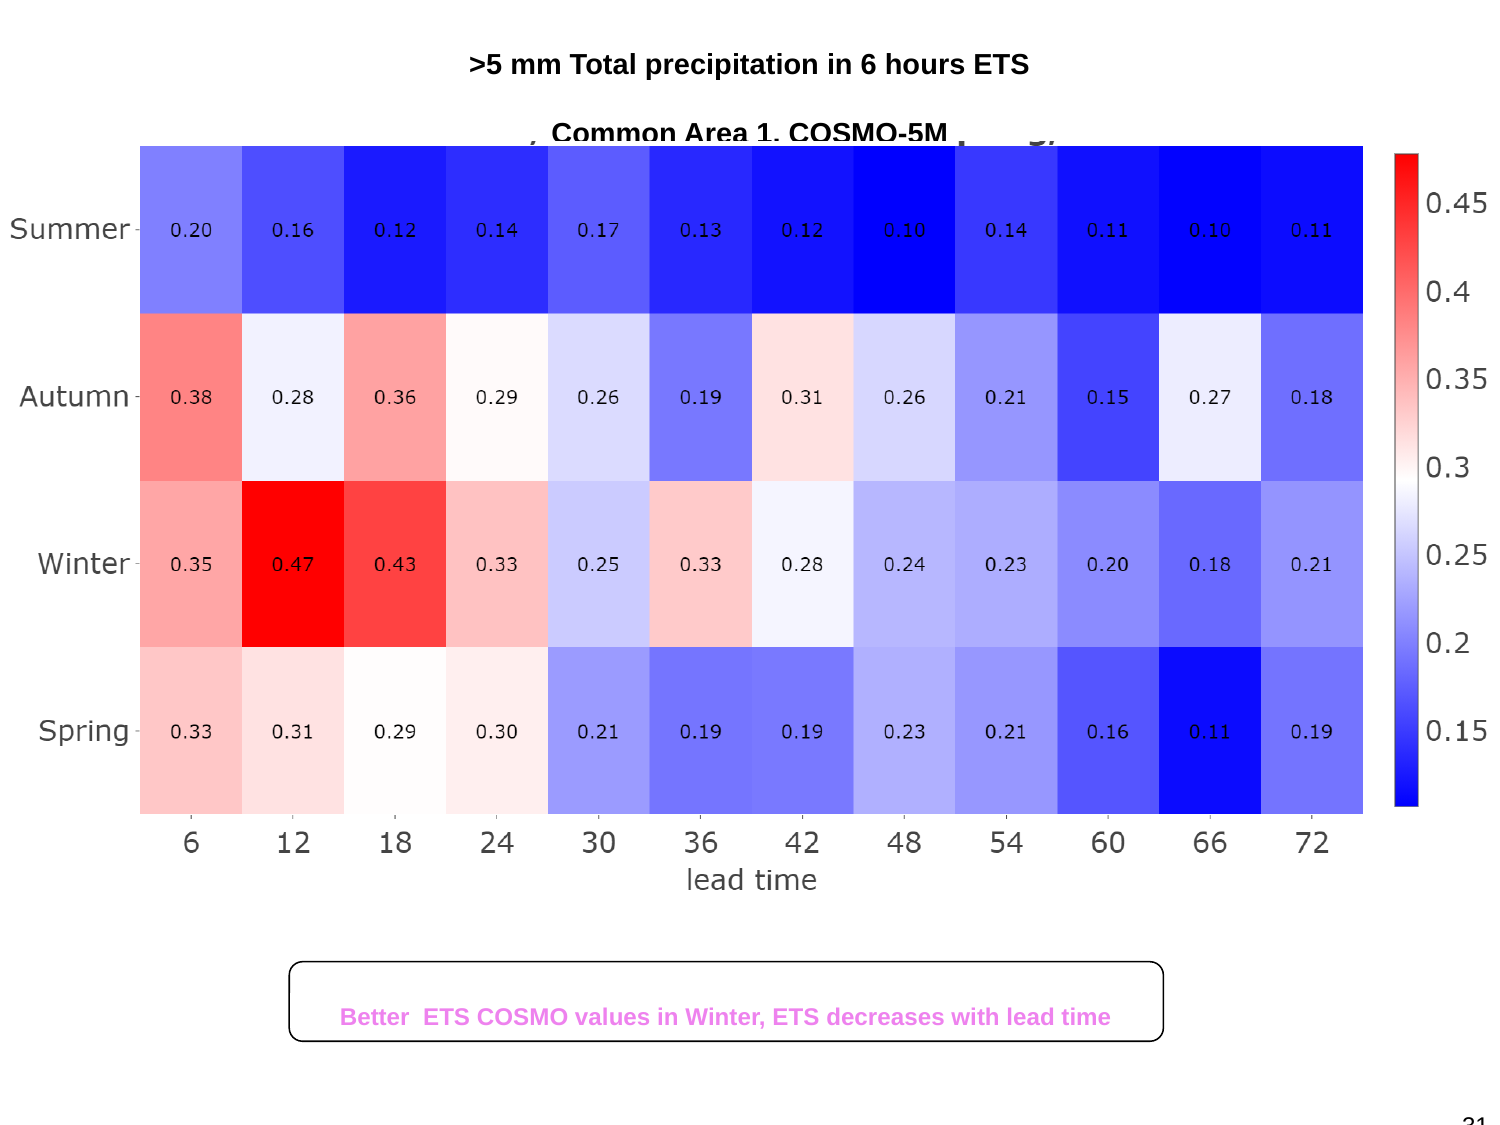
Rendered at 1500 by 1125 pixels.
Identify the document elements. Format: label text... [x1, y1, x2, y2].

text_box Better ETS COSMO values in Winter, ETS decreases with lead time [289, 961, 1164, 1042]
slide_number 31 [1437, 1074, 1500, 1125]
picture [0, 140, 1500, 897]
text_box >5 mm Total precipitation in 6 hours ETS Common Area 1, COSMO-5M [88, 4, 1412, 139]
